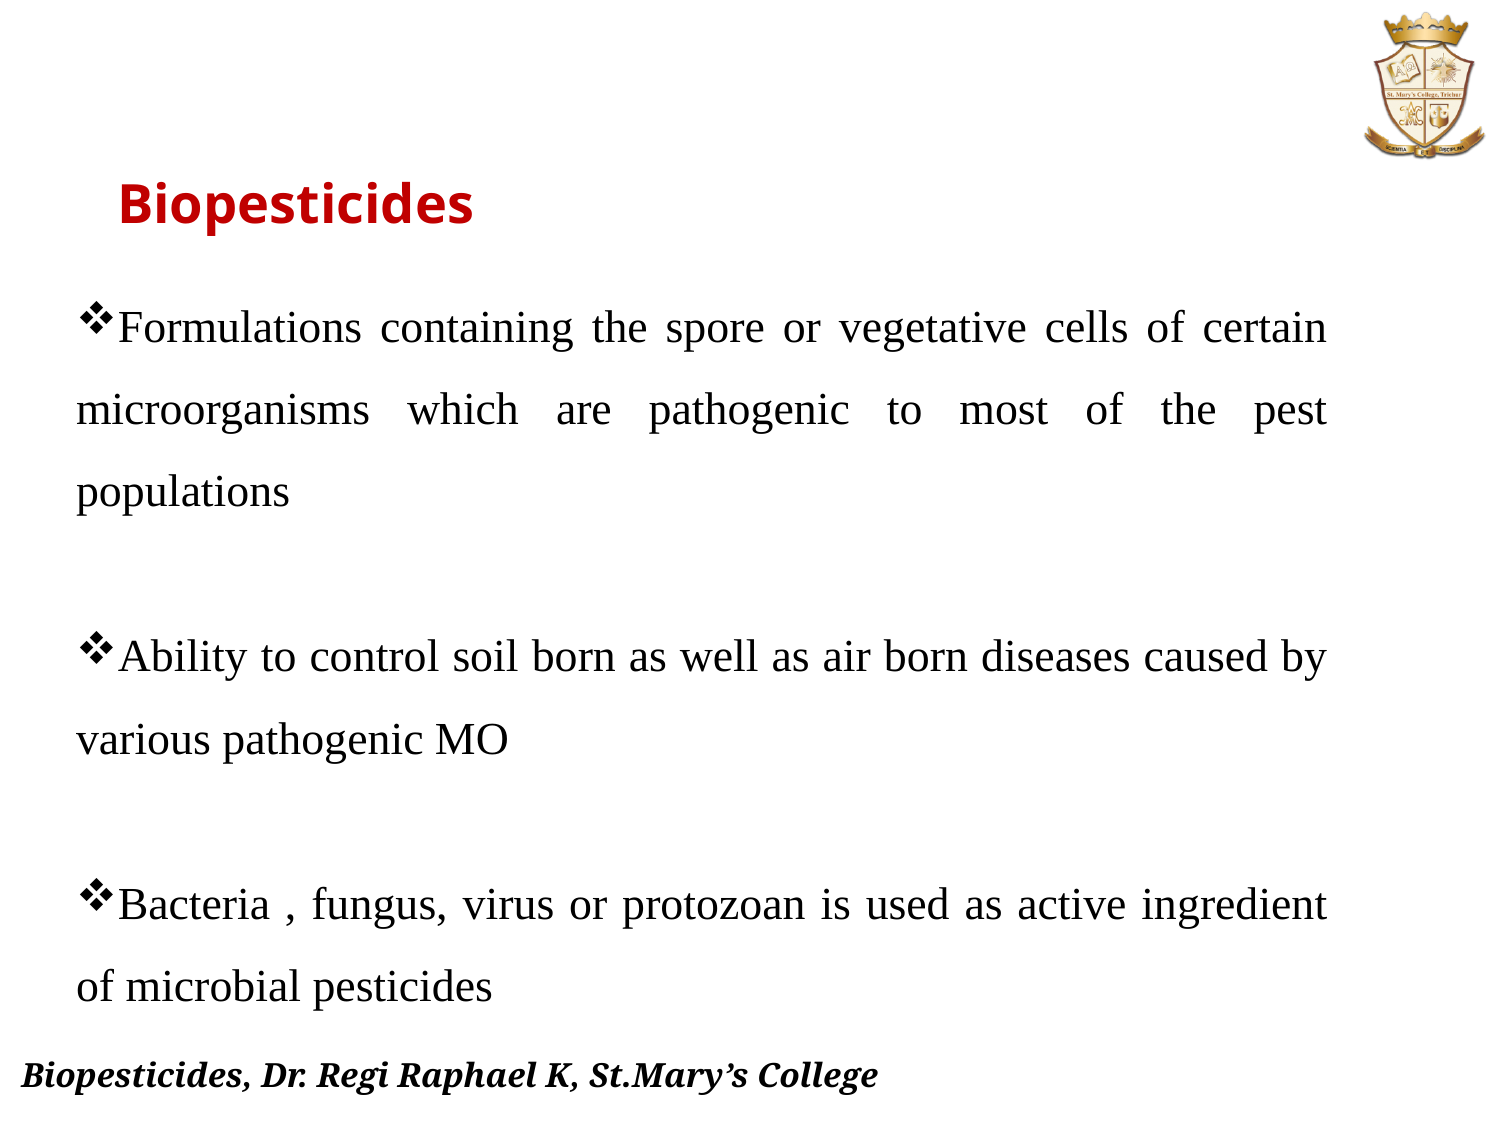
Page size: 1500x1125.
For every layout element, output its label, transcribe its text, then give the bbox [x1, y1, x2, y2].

text_box Biopesticides, Dr. Regi Raphael K, St.Mary’s College [6, 1046, 894, 1102]
text_box Formulations containing the spore or vegetative cells of certain microorganisms which are pathogenic to most of the pest populations Ability to control soil born as well as air born diseases caused by various pathogenic MO Bacteria , fungus, virus or protozoan is used as active ingredient of microbial pesticides [61, 261, 1344, 1018]
picture [1342, 0, 1500, 183]
text_box Biopesticides [102, 93, 1248, 243]
